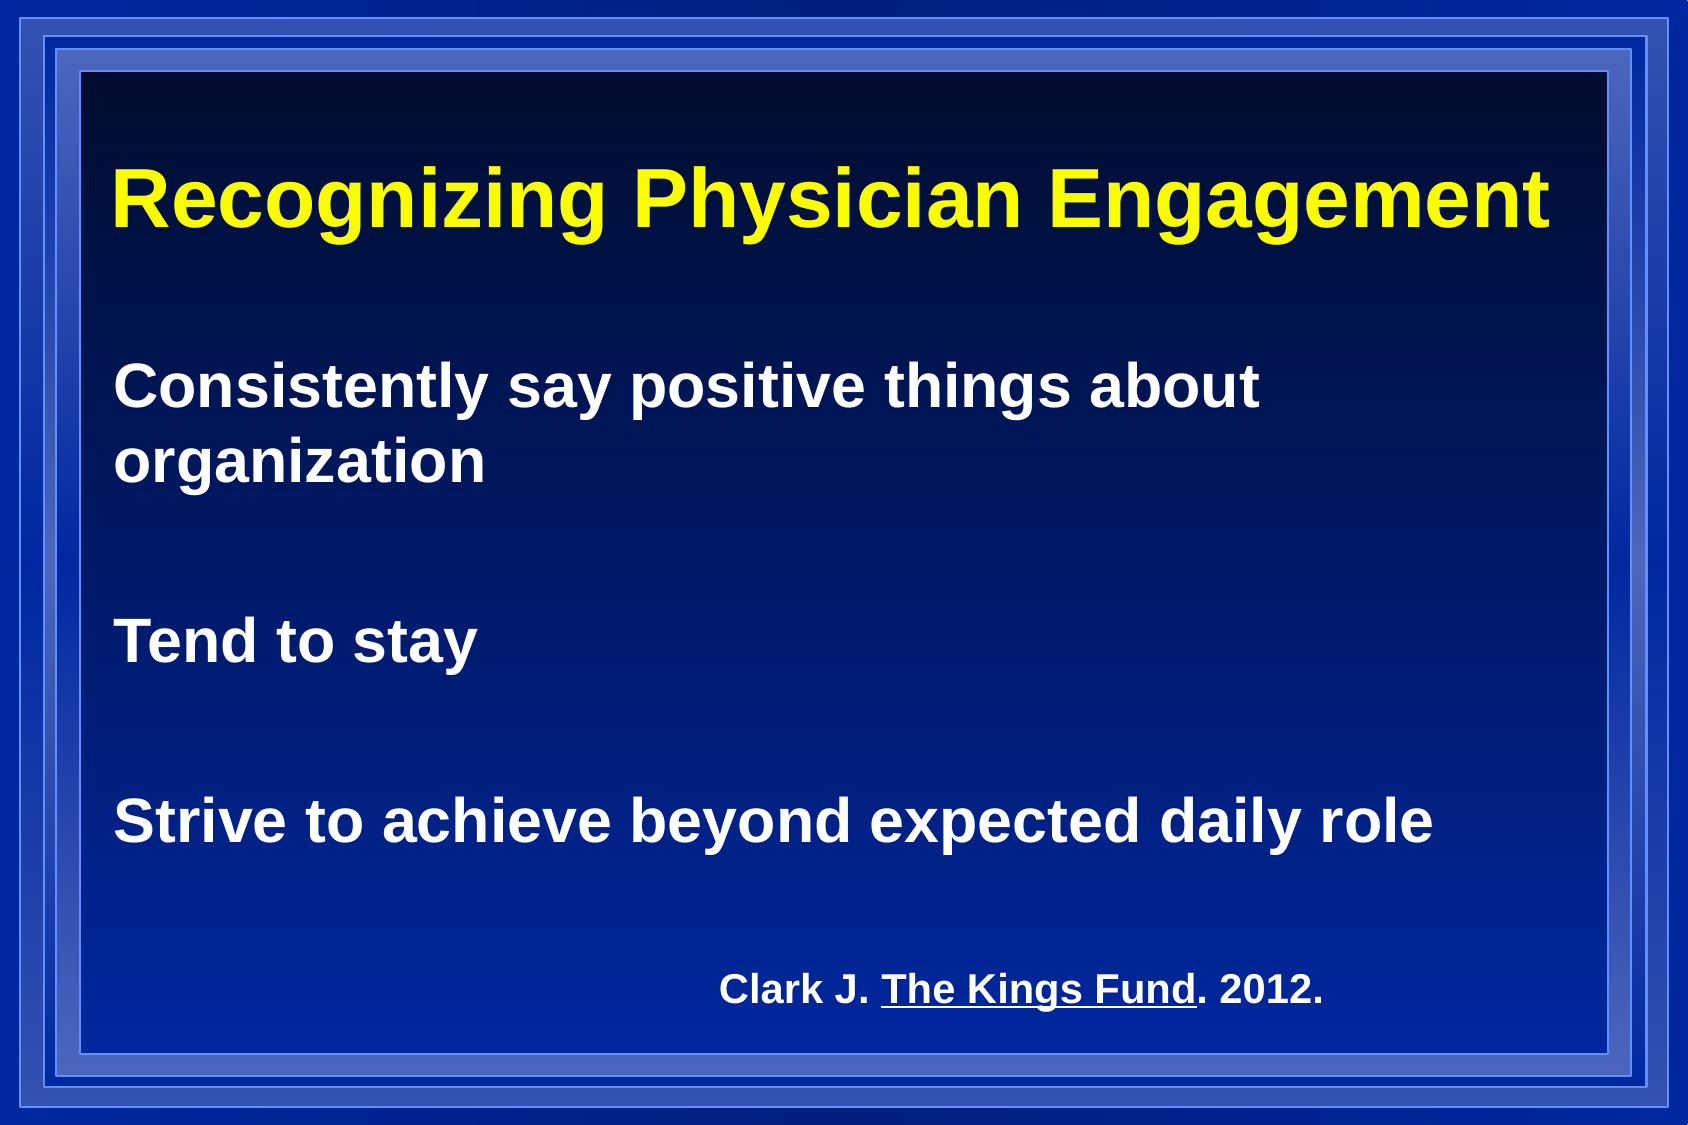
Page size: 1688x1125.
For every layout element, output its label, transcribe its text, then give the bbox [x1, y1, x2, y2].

text_box Clark J. The Kings Fund. 2012. [711, 954, 1662, 1020]
list Consistently say positive things about organization Tend to stay Strive to achieve beyond expected daily role [105, 336, 1588, 938]
title Recognizing Physician Engagement [99, 99, 1563, 288]
